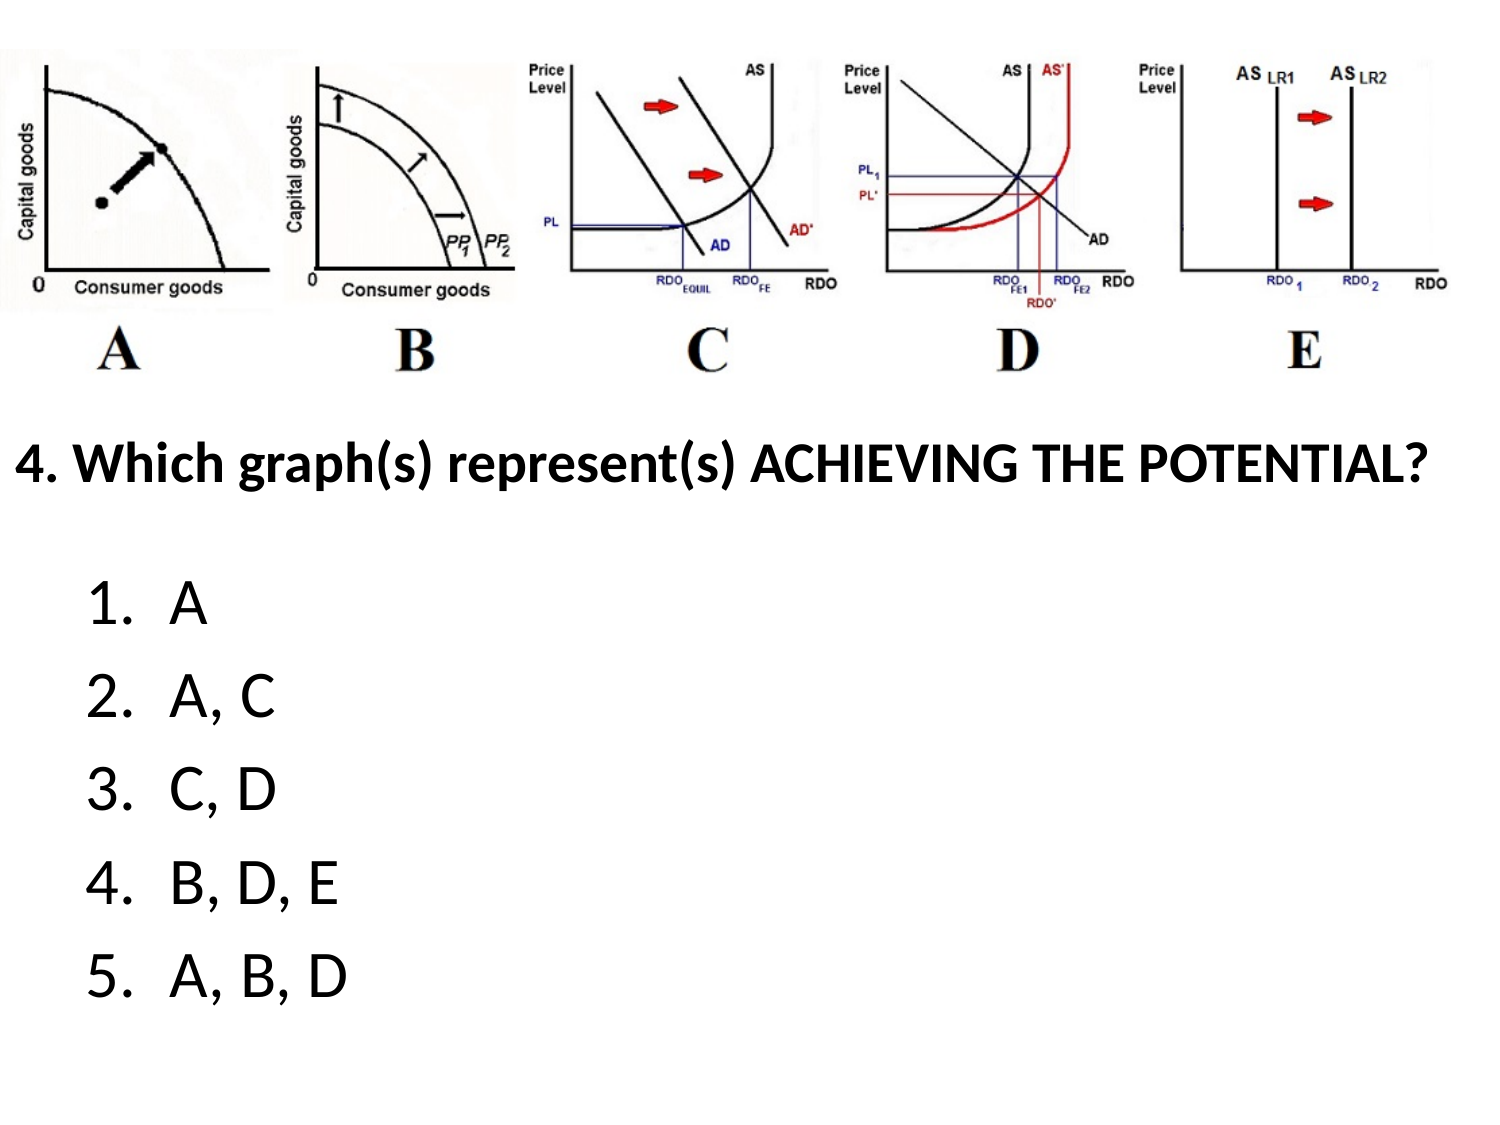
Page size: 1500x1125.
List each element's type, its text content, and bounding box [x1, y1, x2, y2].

title 4. Which graph(s) represent(s) ACHIEVING THE POTENTIAL? [0, 387, 1463, 600]
list A A, C C, D B, D, E A, B, D [70, 549, 1008, 1018]
picture [0, 49, 1452, 376]
